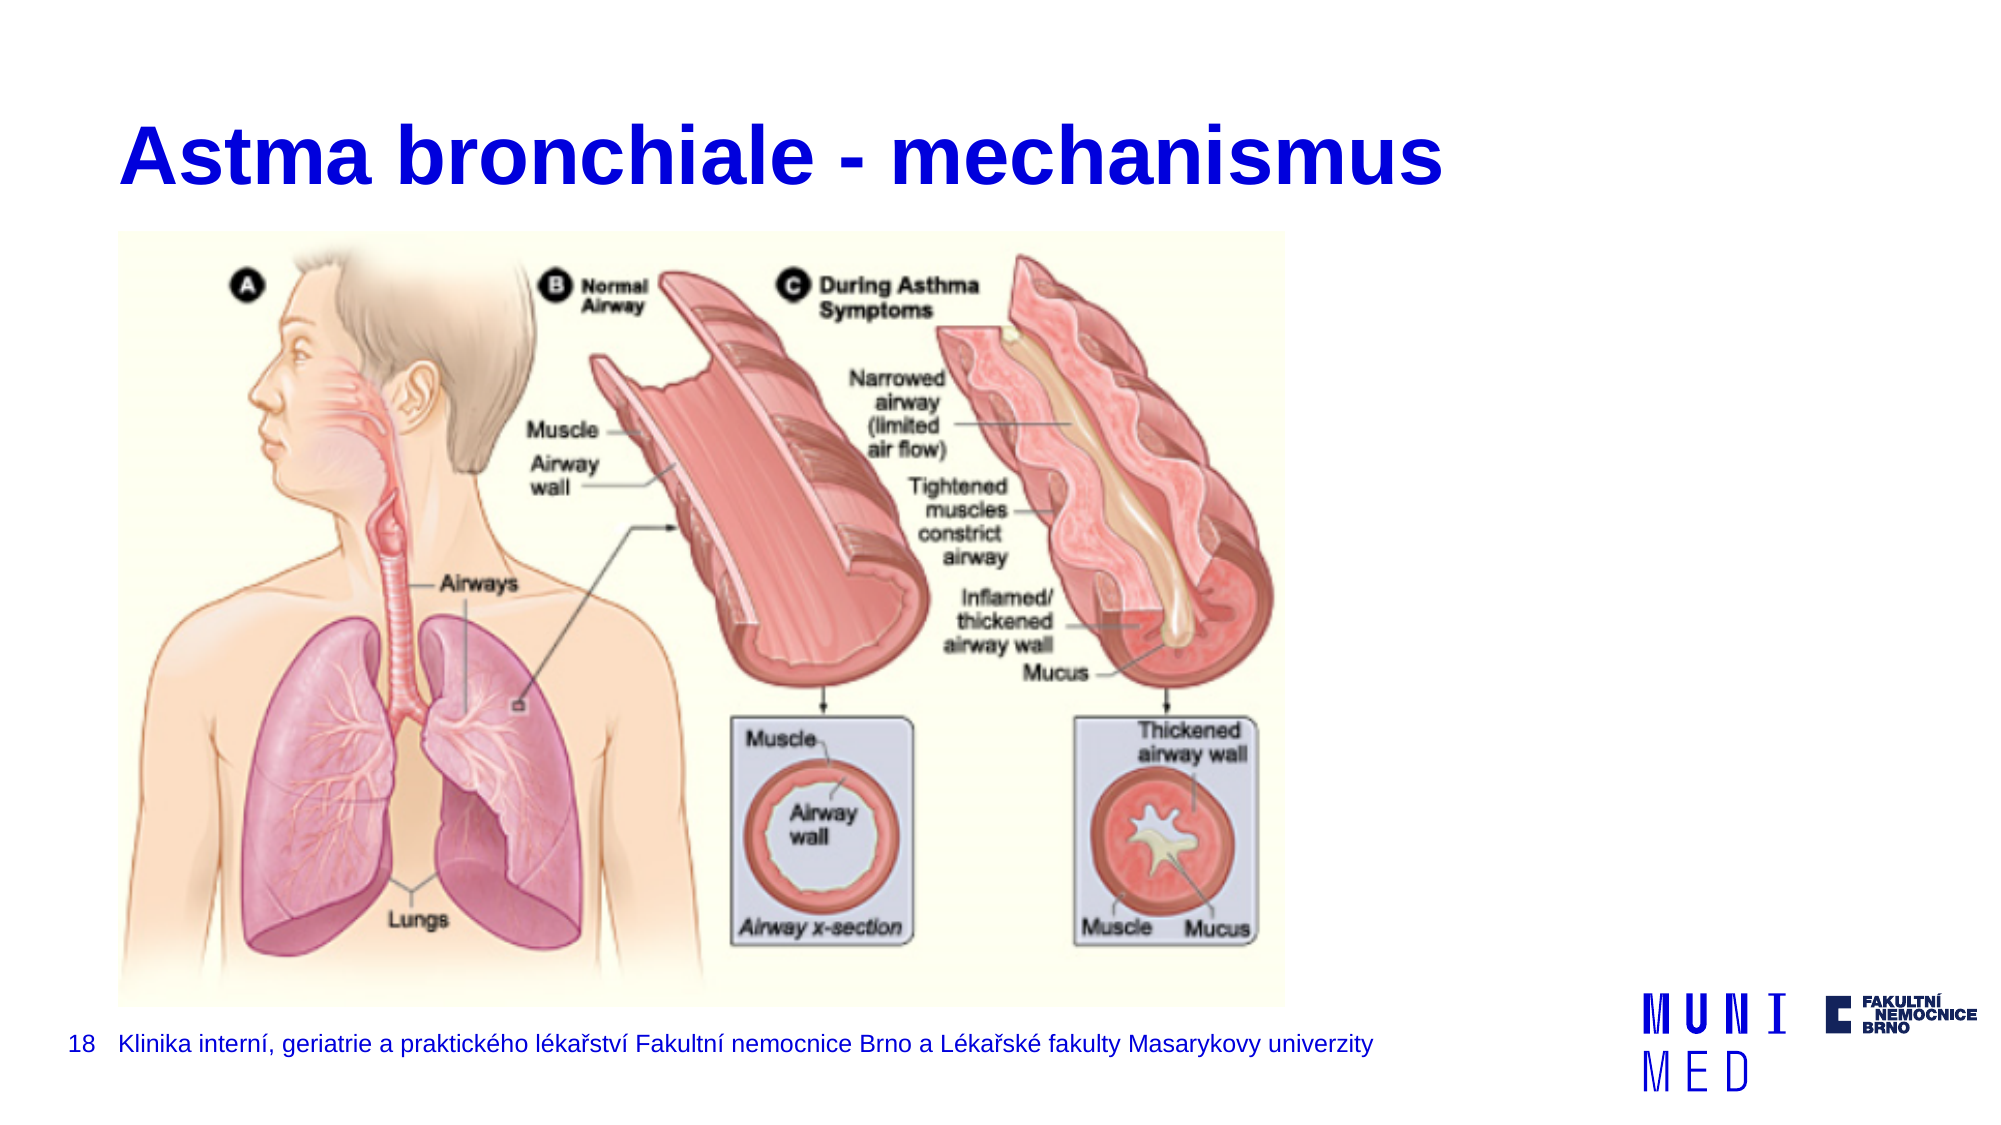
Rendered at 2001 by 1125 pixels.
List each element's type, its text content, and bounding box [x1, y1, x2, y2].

title Astma bronchiale - mechanismus [118, 118, 1883, 193]
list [117, 231, 1285, 1008]
slide_number 18 [67, 1021, 110, 1063]
footer Klinika interní, geriatrie a praktického lékařství Fakultní nemocnice Brno a Lékařské fakulty Masarykovy univerzity [118, 1021, 1418, 1063]
